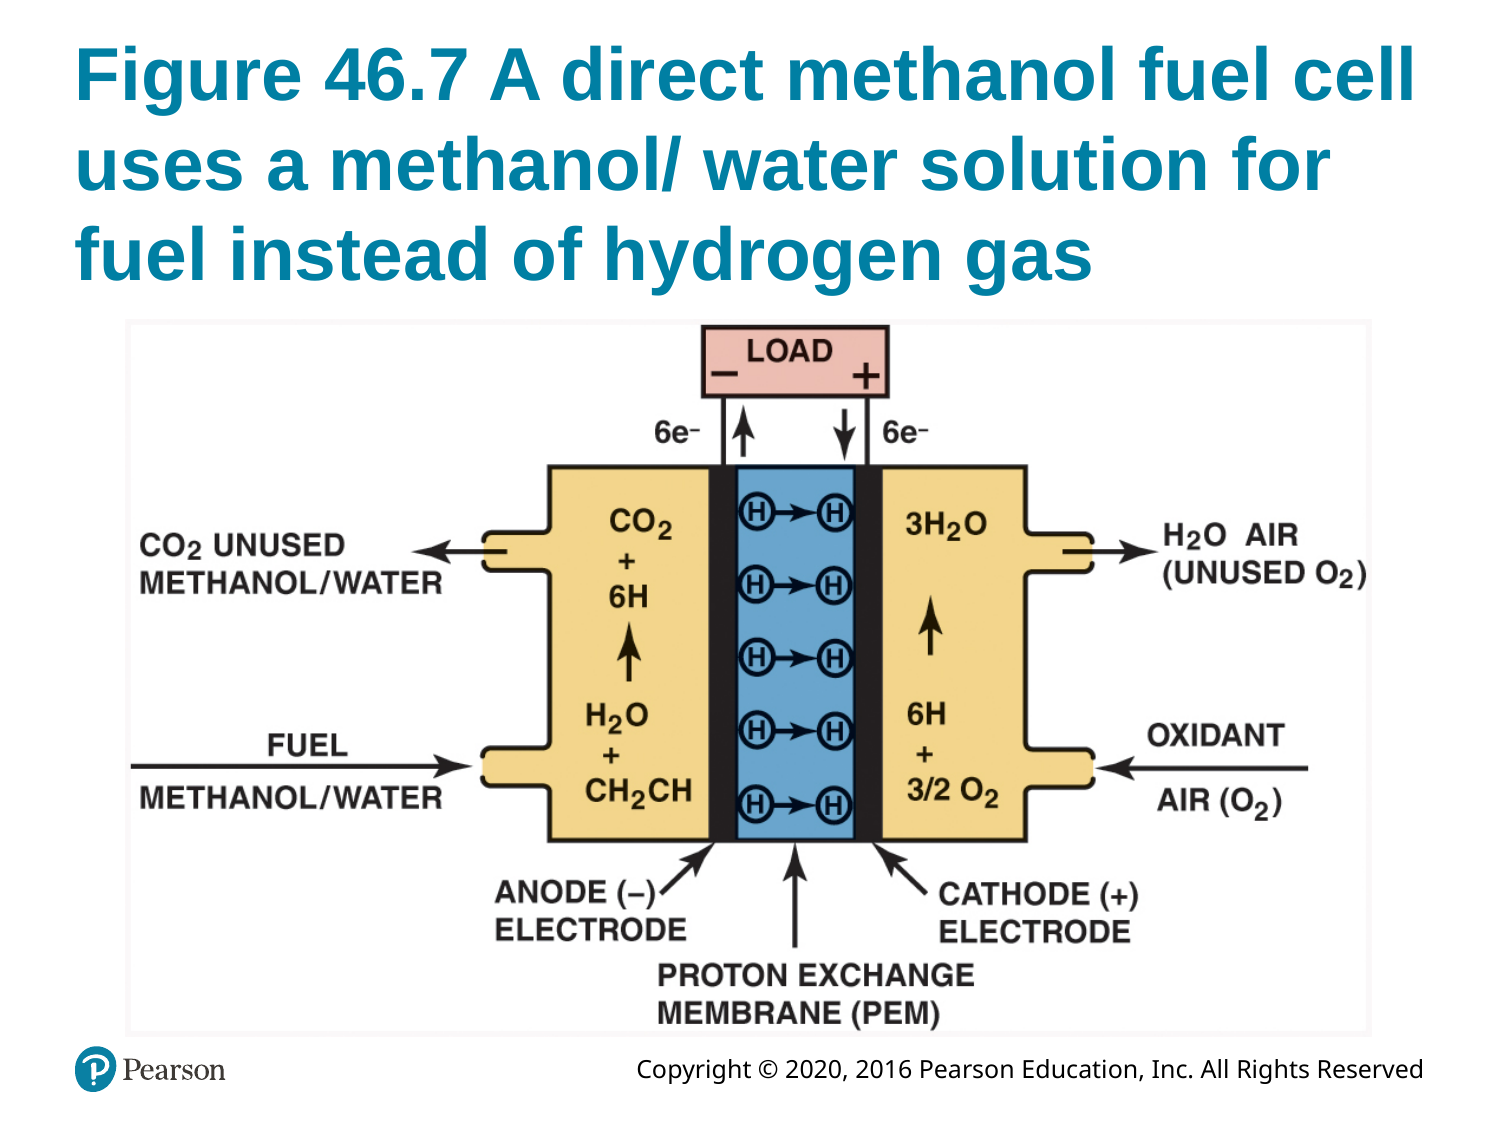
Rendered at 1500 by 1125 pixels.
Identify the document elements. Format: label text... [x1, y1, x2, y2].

picture [125, 319, 1372, 1037]
title Figure 46.7 A direct methanol fuel cell uses a methanol/ water solution for fuel instead of hydrogen gas [74, 25, 1425, 296]
